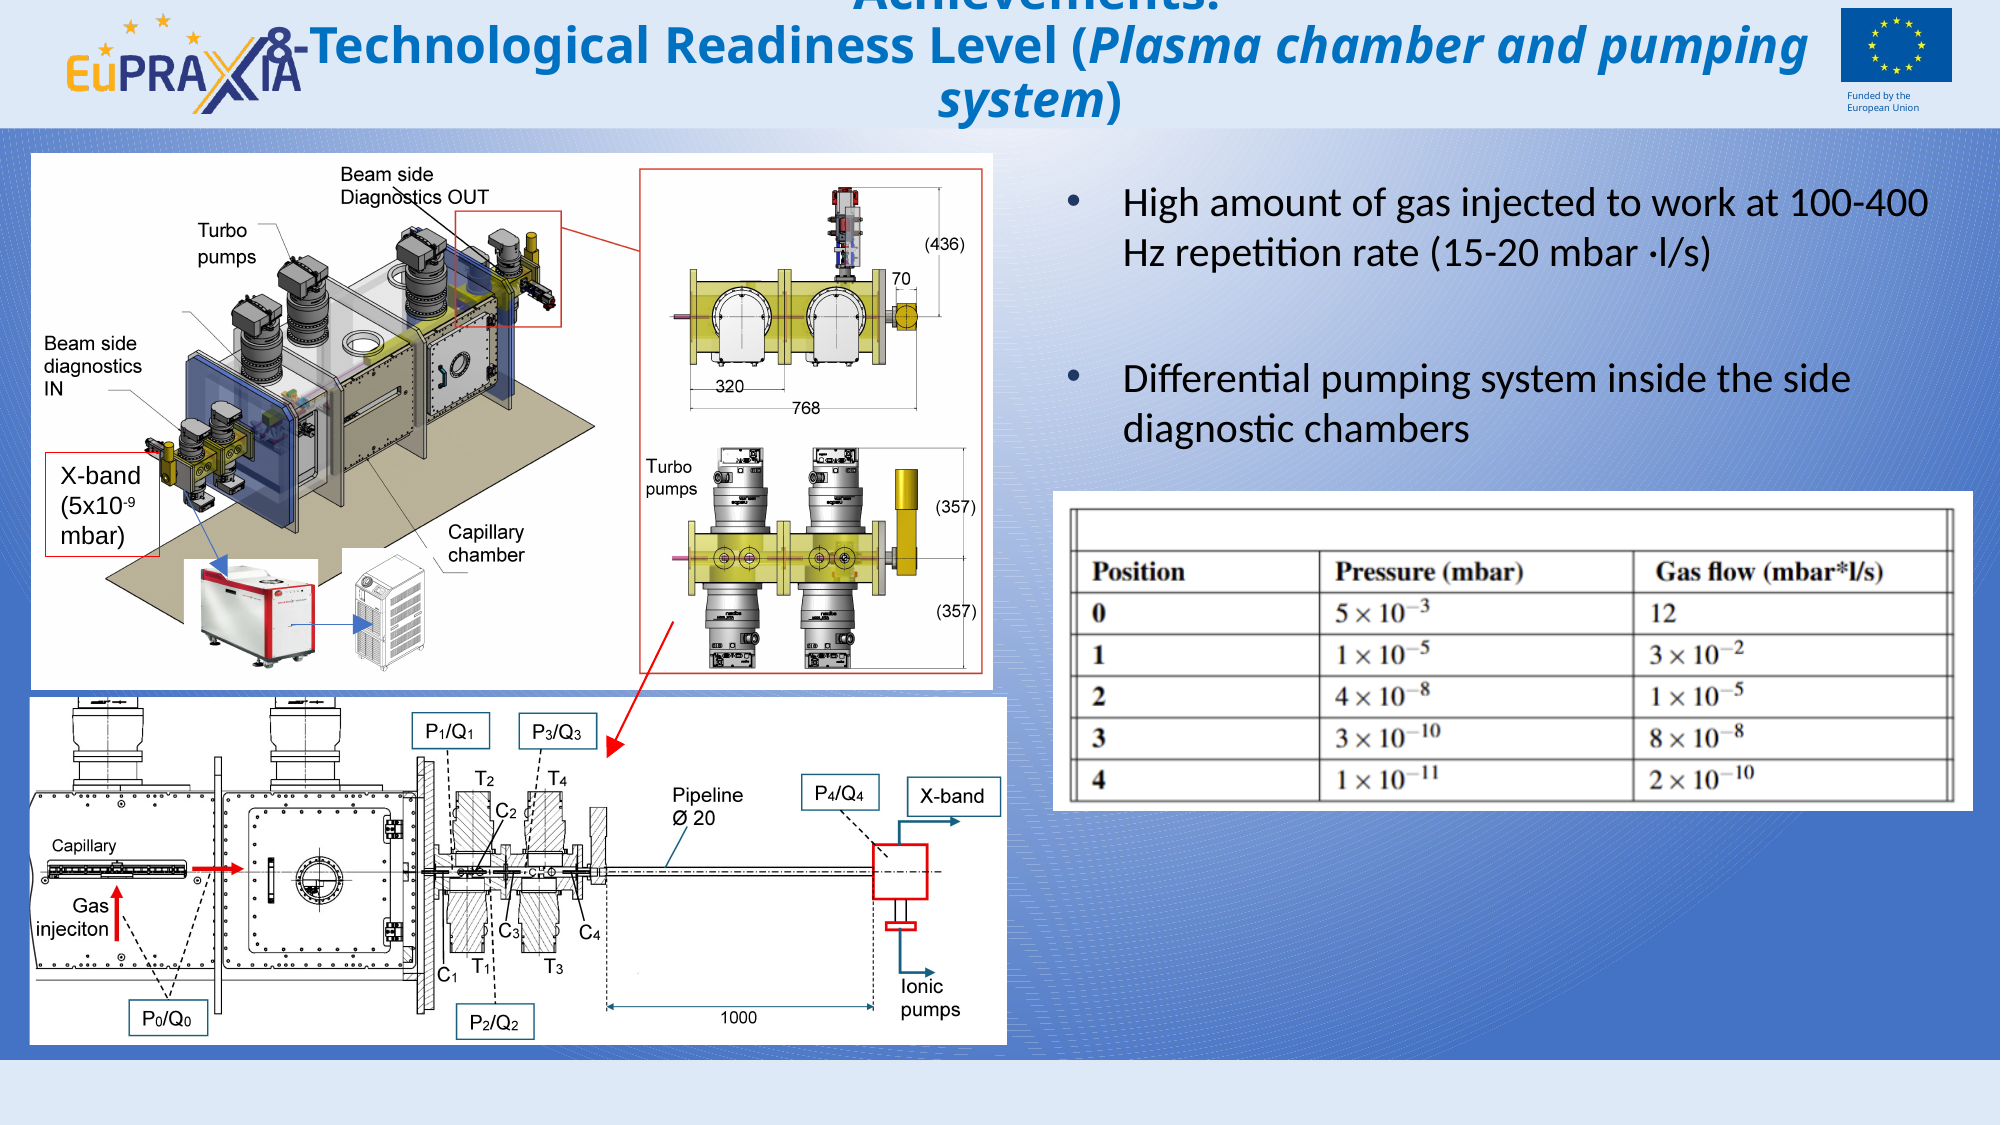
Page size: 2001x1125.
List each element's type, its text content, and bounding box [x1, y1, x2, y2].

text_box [606, 621, 674, 759]
picture [1053, 491, 1973, 811]
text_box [183, 489, 228, 578]
text_box High amount of gas injected to work at 100-400 Hz repetition rate (15-20 mbar ·l/s) Differential pumping system inside the side diagnostic chambers [1051, 167, 1973, 521]
picture [31, 153, 993, 690]
picture [67, 13, 226, 114]
picture [1848, 8, 1952, 82]
title Achievements: 8-Technological Readiness Level (Plasma chamber and pumping system) [226, 0, 1848, 157]
picture [29, 696, 1007, 1045]
